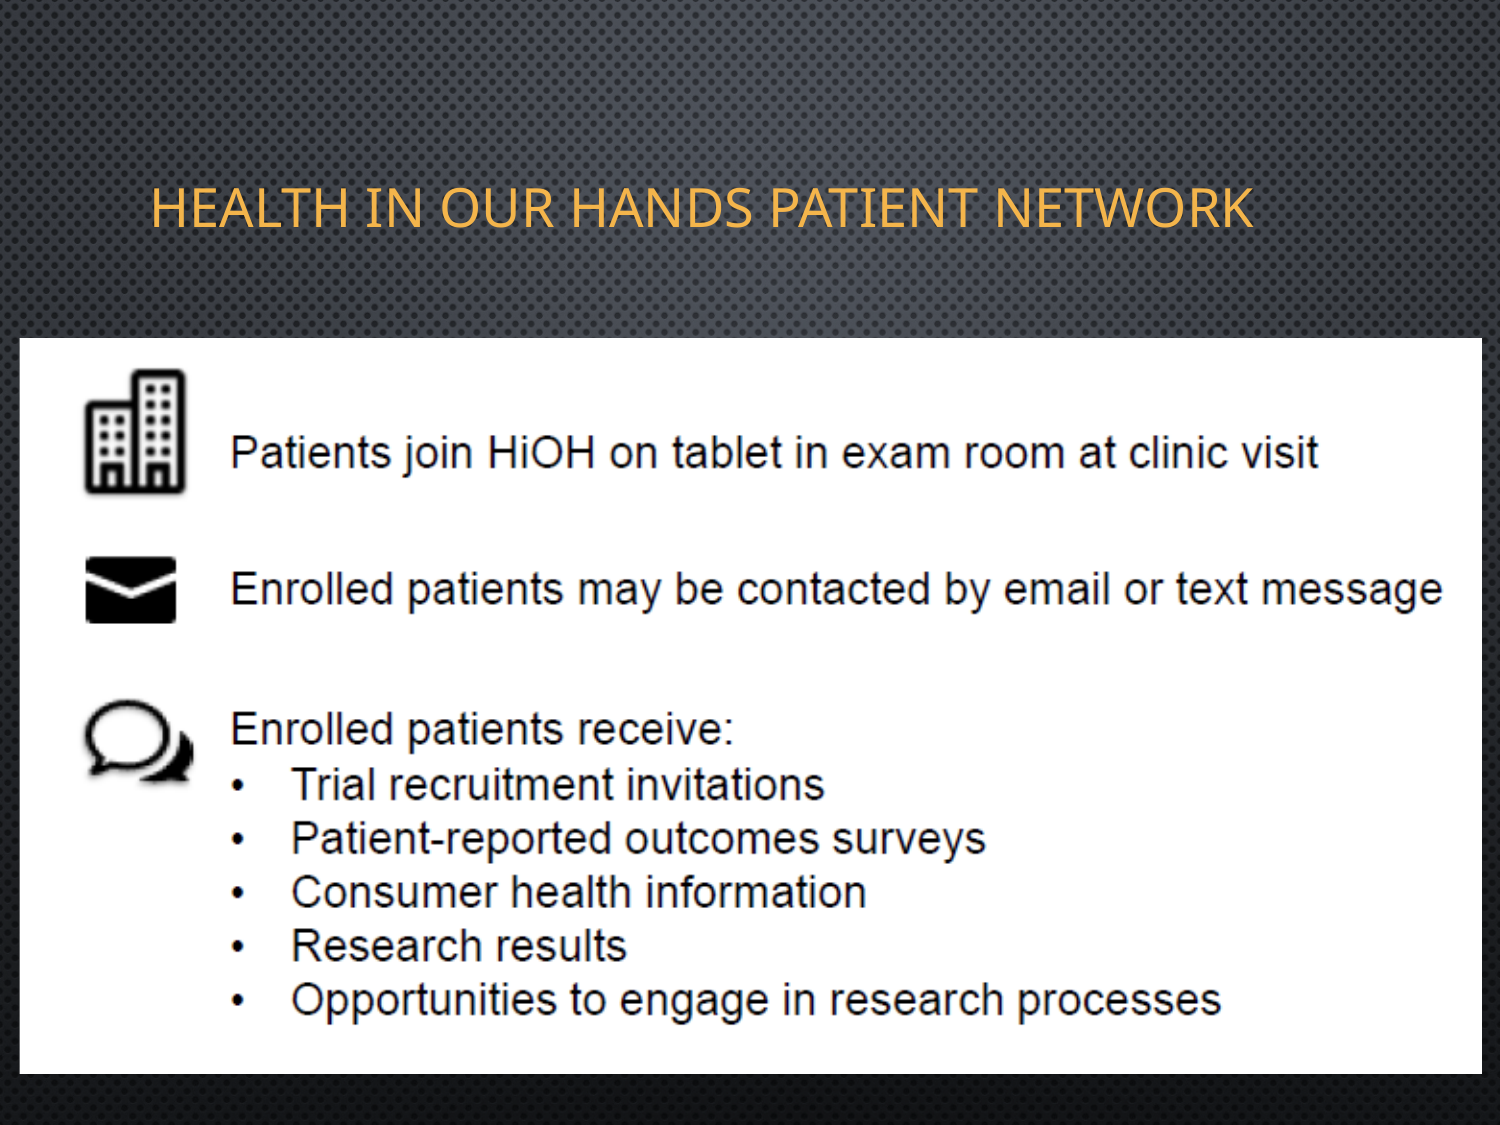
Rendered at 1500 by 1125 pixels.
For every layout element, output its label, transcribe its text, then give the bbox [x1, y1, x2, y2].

title Health in Our Hands Patient Network [134, 97, 1367, 314]
picture [19, 338, 1483, 1074]
